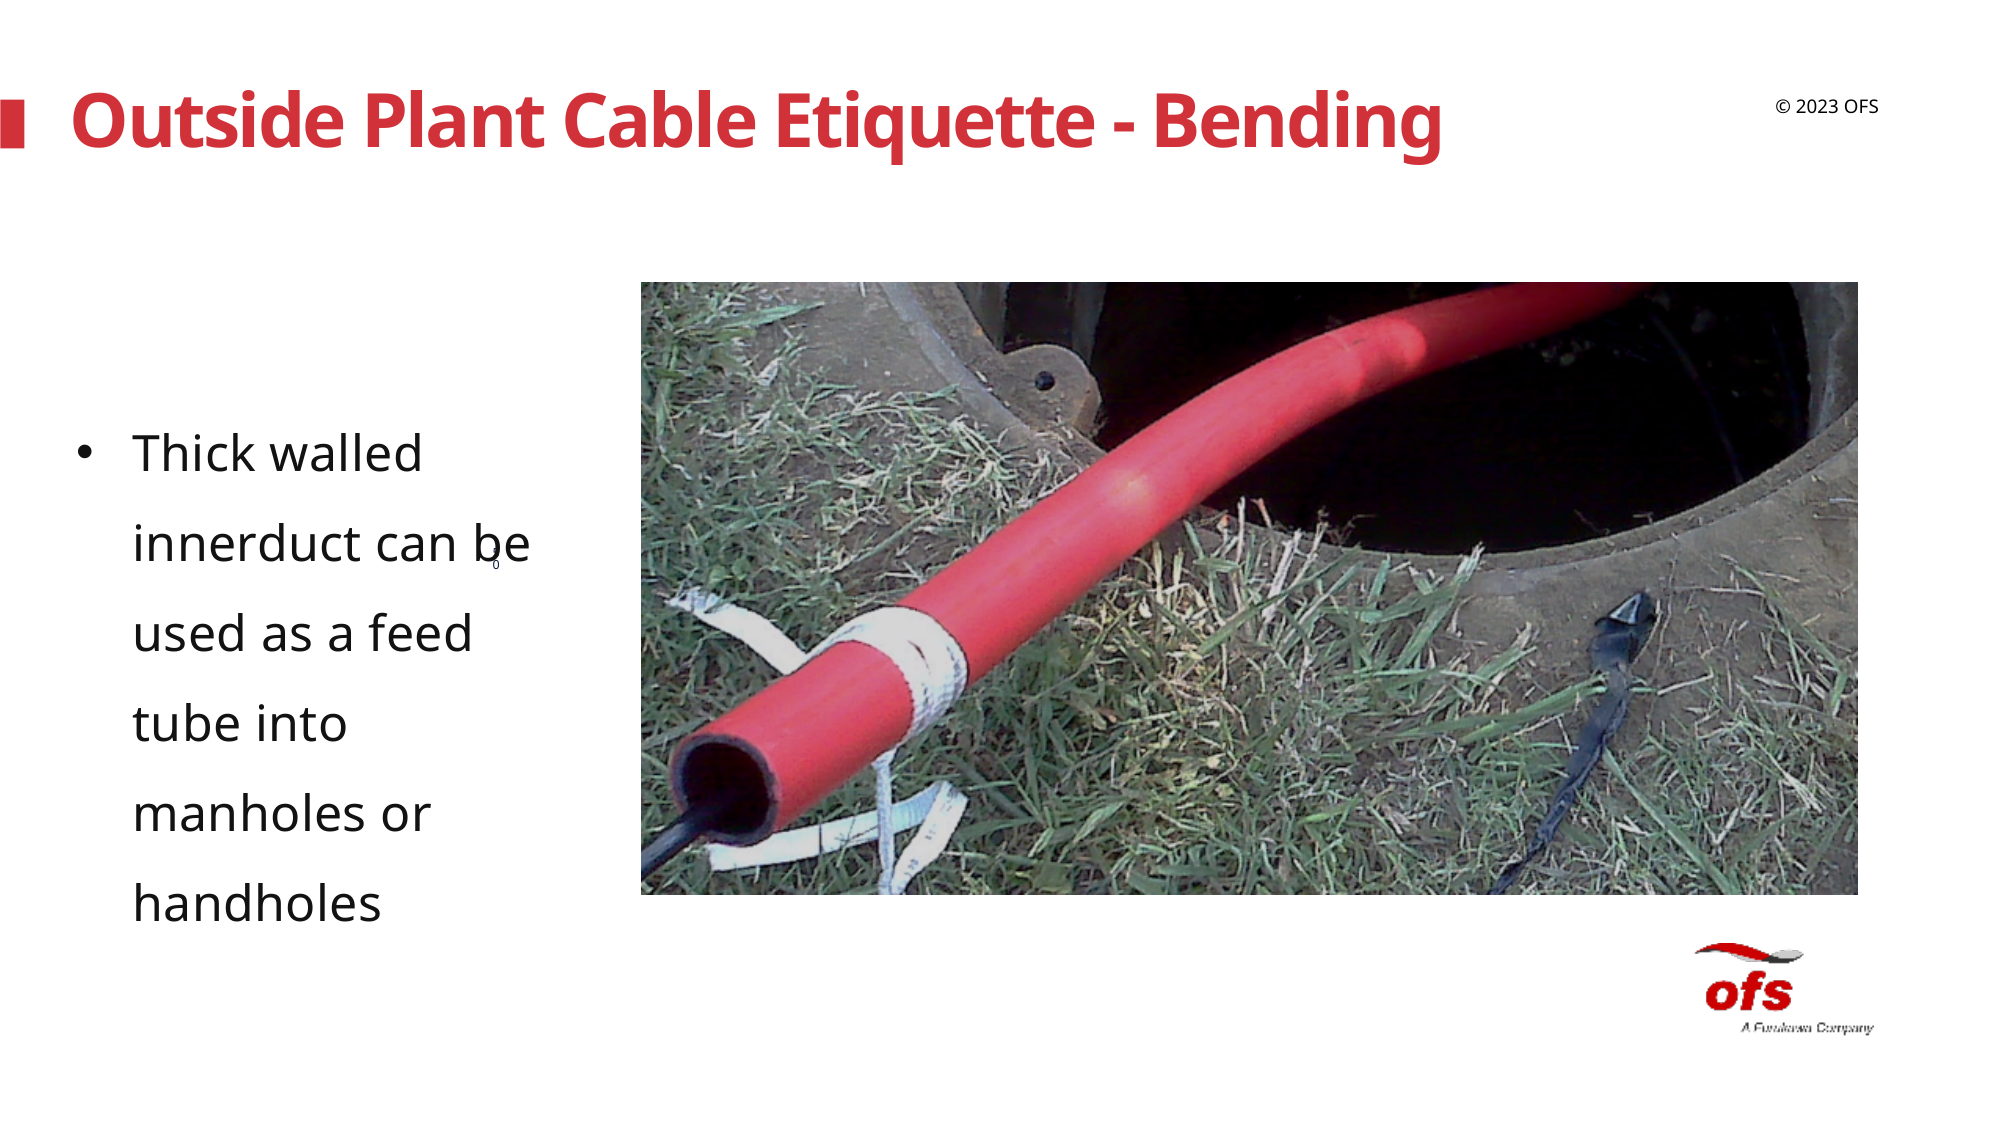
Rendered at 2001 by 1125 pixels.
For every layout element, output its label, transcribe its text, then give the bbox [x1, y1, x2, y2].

picture [1694, 943, 1874, 1037]
title Outside Plant Cable Etiquette - Bending [61, 28, 1786, 218]
text_box Thick walled innerduct can be used as a feed tube into manholes or handholes [61, 384, 587, 940]
picture [641, 282, 1859, 896]
